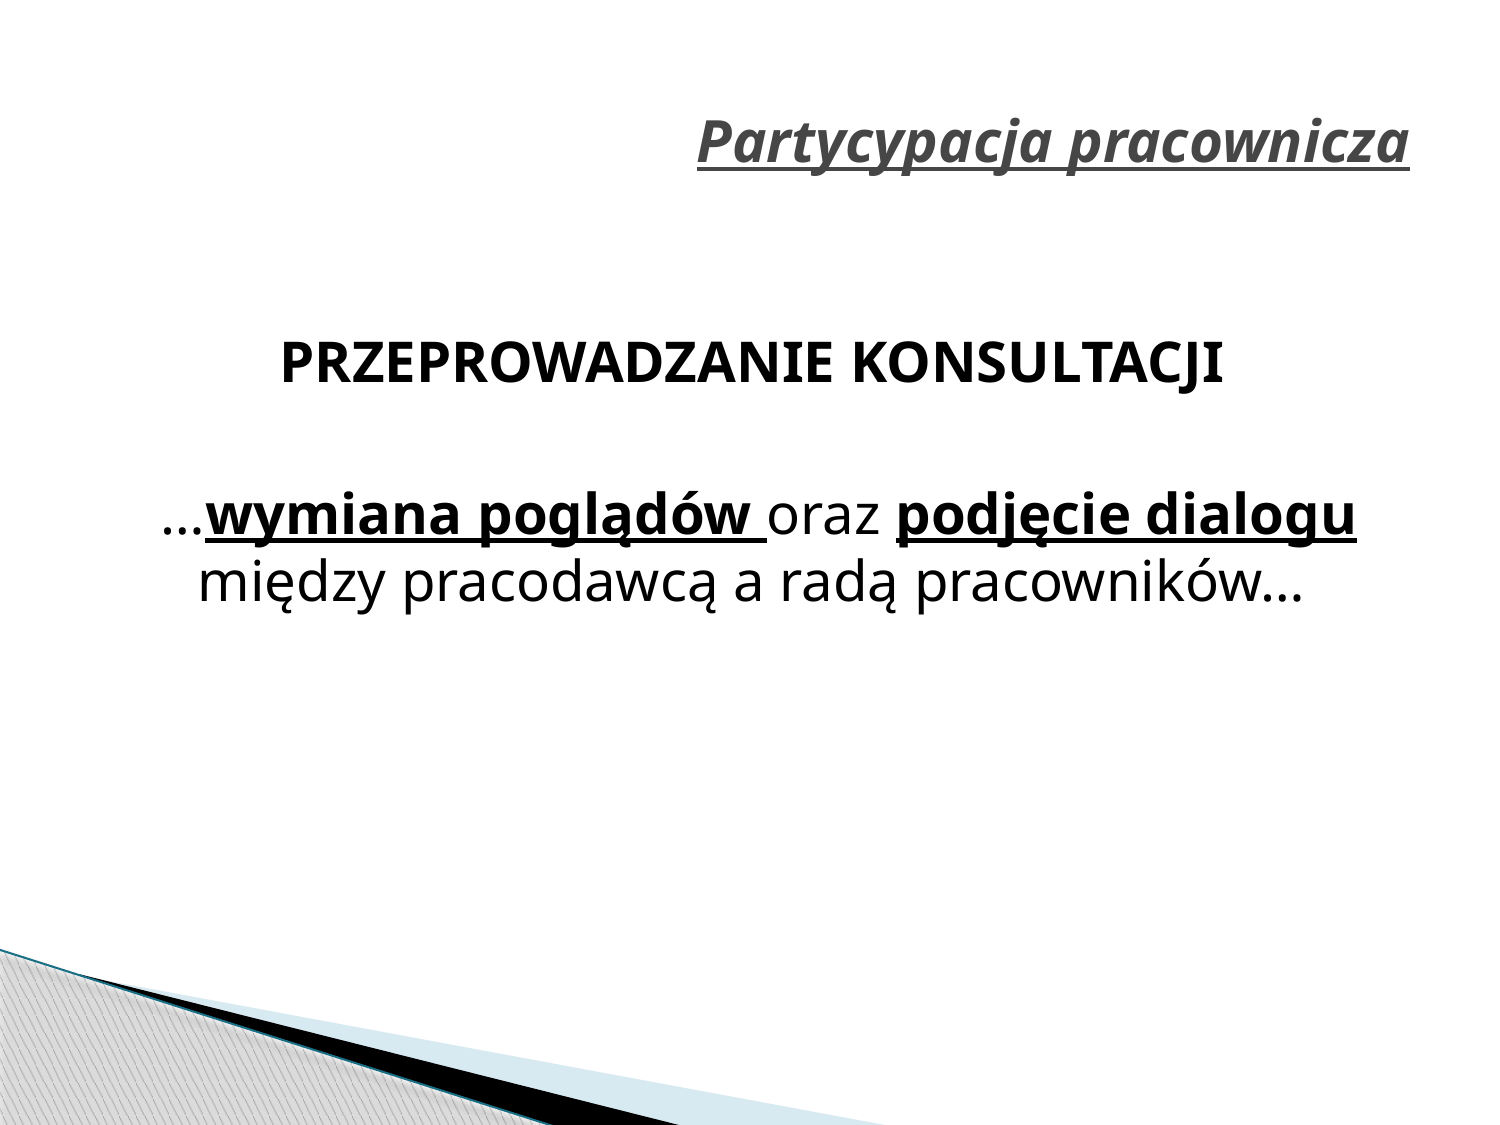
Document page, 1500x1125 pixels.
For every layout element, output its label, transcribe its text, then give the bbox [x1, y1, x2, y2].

list PRZEPROWADZANIE KONSULTACJI …wymiana poglądów oraz podjęcie dialogu między pracodawcą a radą pracowników… [75, 243, 1425, 986]
title Partycypacja pracownicza [75, 45, 1425, 233]
